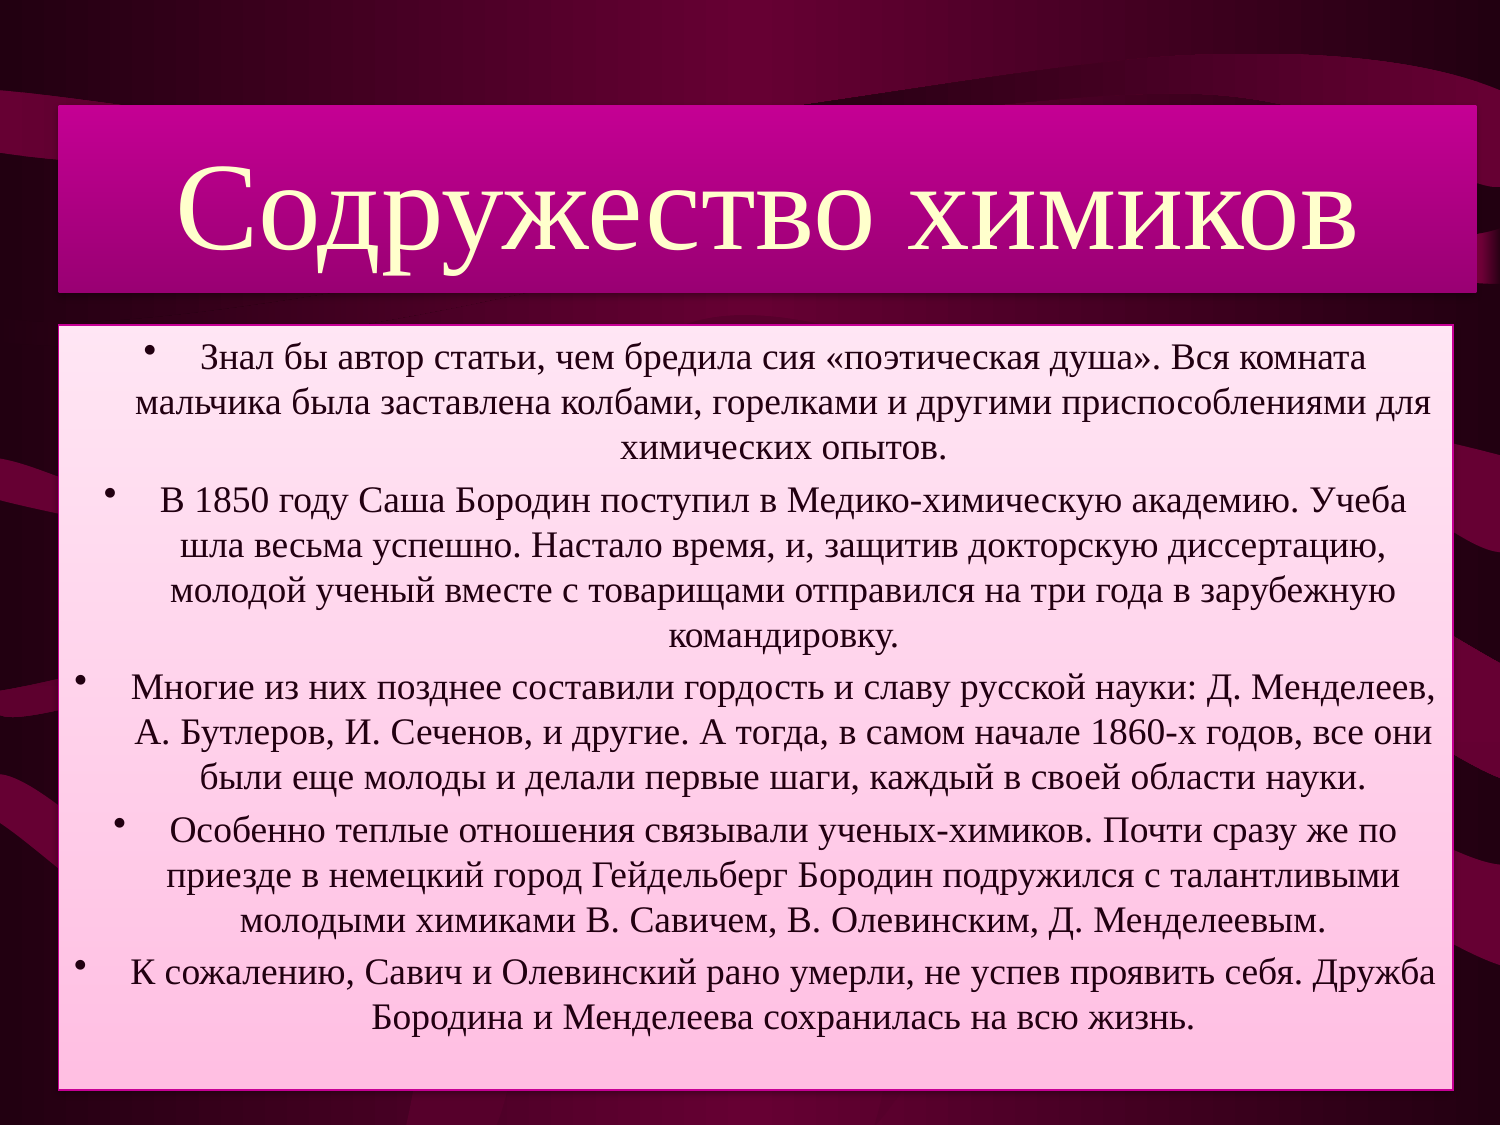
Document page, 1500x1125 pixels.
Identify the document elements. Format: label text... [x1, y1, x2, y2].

list Знал бы автор статьи, чем бредила сия «поэтическая душа». Вся комната мальчика была заставлена колбами, горелками и другими приспособлениями для химических опытов. В 1850 году Саша Бородин поступил в Медико-химическую академию. Учеба шла весьма успешно. Настало время, и, защитив докторскую диссертацию, молодой ученый вместе с товарищами отправился на три года в зарубежную командировку. Многие из них позднее составили гордость и славу русской науки: Д. Менделеев, А. Бутлеров, И. Сеченов, и другие. А тогда, в самом начале 1860-х годов, все они были еще молоды и делали первые шаги, каждый в своей области науки. Особенно теплые отношения связывали ученых-химиков. Почти сразу же по приезде в немецкий город Гейдельберг Бородин подружился с талантливыми молодыми химиками В. Савичем, В. Олевинским, Д. Менделеевым. К сожалению, Савич и Олевинский рано умерли, не успев проявить себя. Дружба Бородина и Менделеева сохранилась на всю жизнь. [58, 324, 1454, 1091]
title Содружество химиков [58, 105, 1477, 294]
